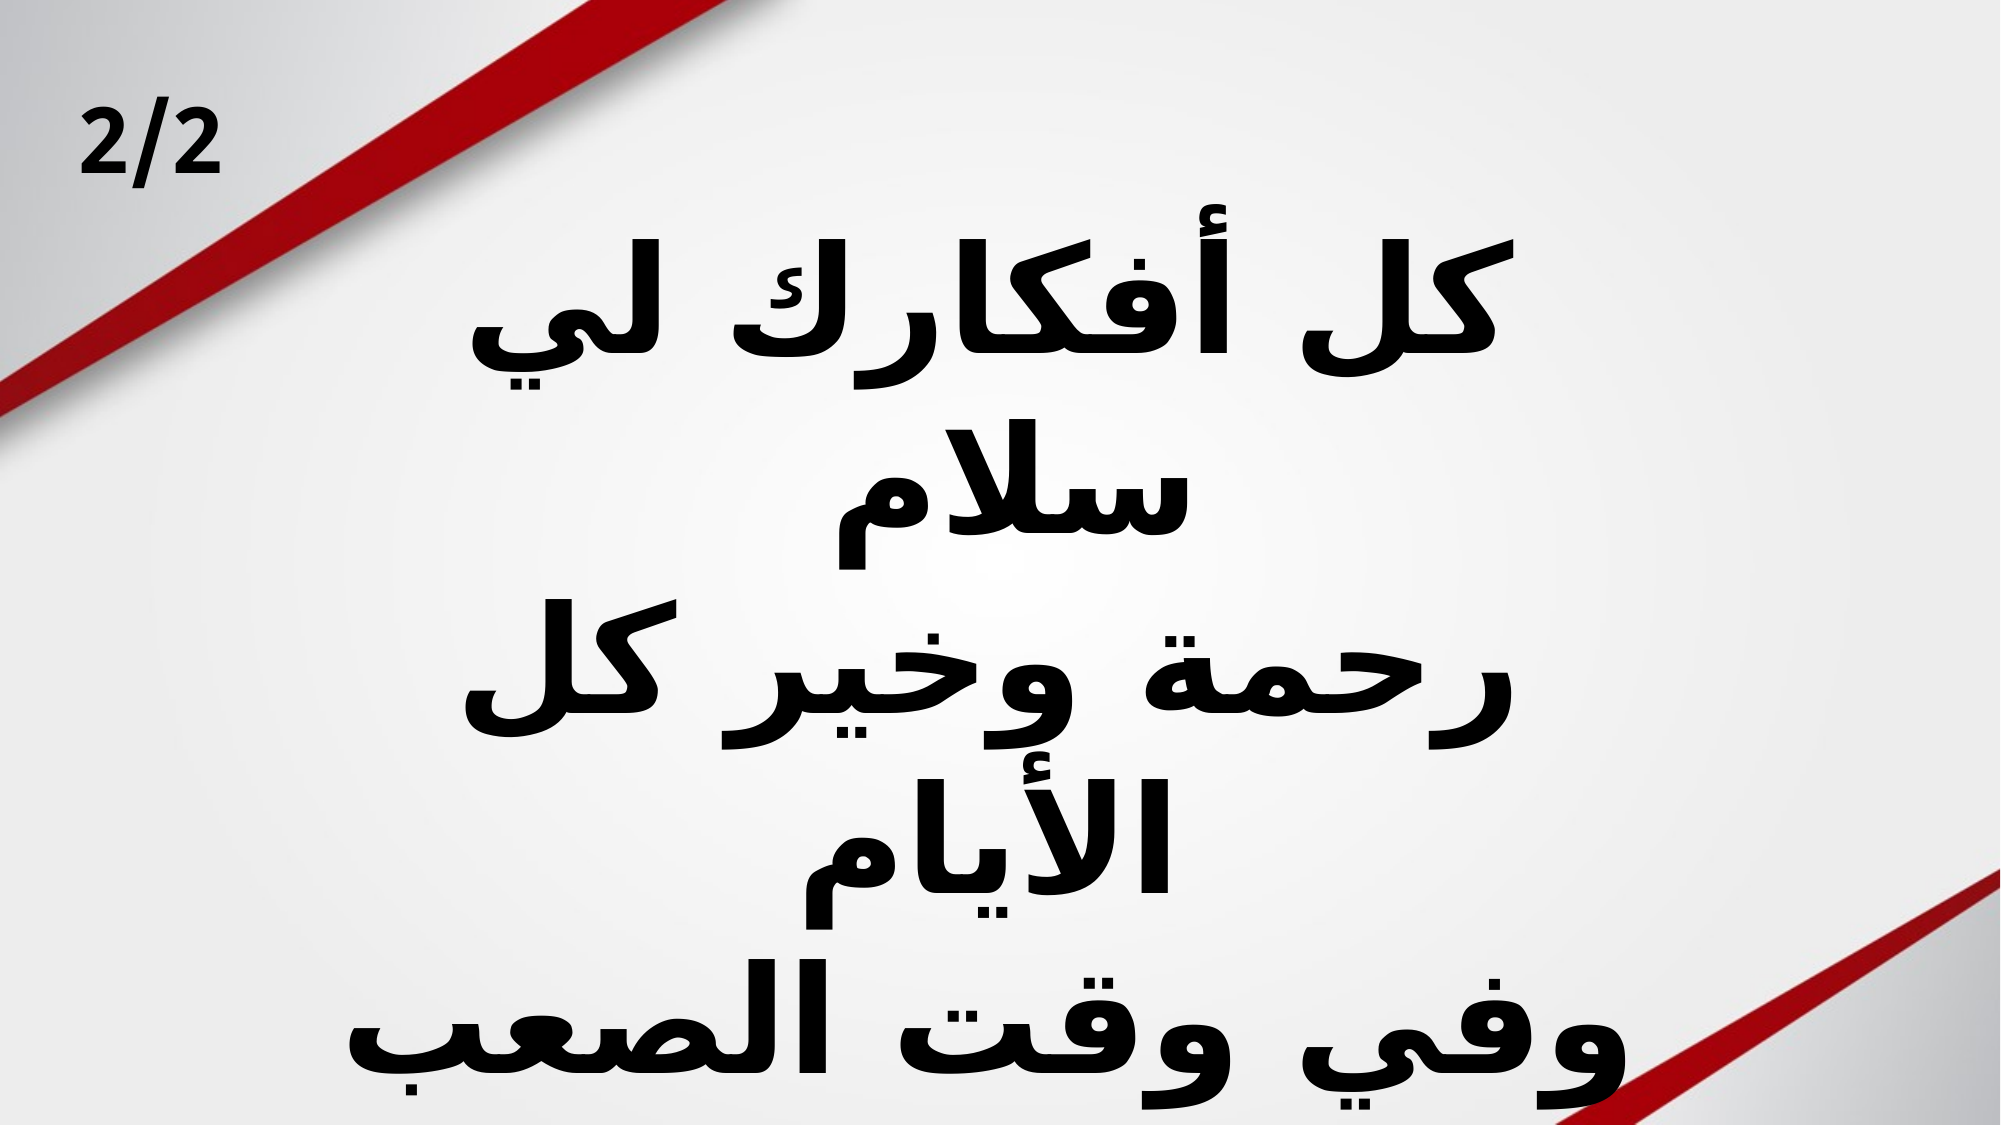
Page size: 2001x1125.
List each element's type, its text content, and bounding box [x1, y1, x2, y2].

picture [0, 0, 2001, 1125]
subtitle كل أفكارك لي سلام رحمة وخير كل الأيام وفي وقت الصعب شايفك جنبي سهران علي ومش بتنام [238, 196, 1739, 1125]
text_box 2/2 [62, 74, 240, 200]
